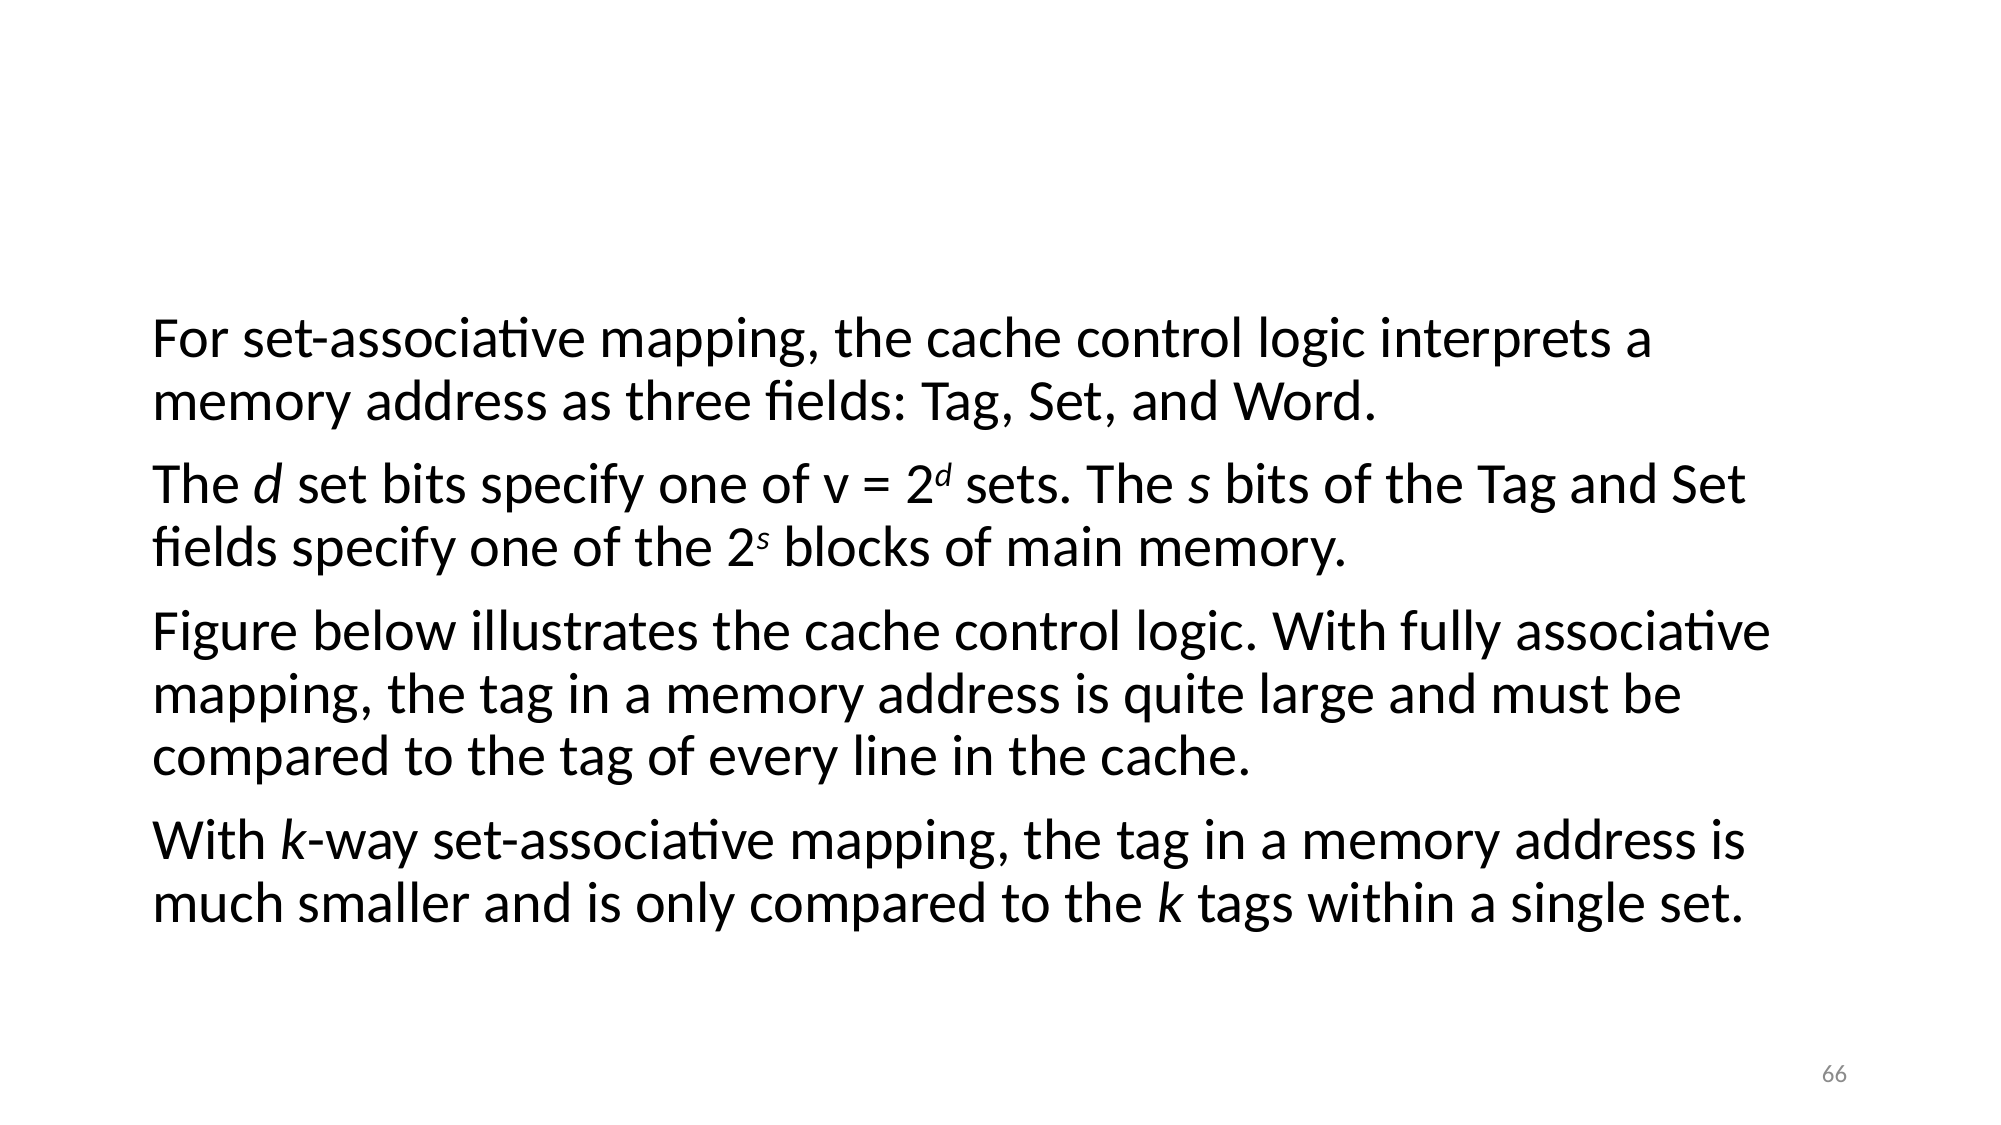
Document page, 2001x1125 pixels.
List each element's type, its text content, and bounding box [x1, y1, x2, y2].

slide_number 66 [1412, 1042, 1863, 1103]
list For set-associative mapping, the cache control logic interprets a memory address as three fields: Tag, Set, and Word. The d set bits specify one of v = 2d sets. The s bits of the Tag and Set fields specify one of the 2s blocks of main memory. Figure below illustrates the cache control logic. With fully associative mapping, the tag in a memory address is quite large and must be compared to the tag of every line in the cache. With k-way set-associative mapping, the tag in a memory address is much smaller and is only compared to the k tags within a single set. [137, 299, 1863, 1075]
